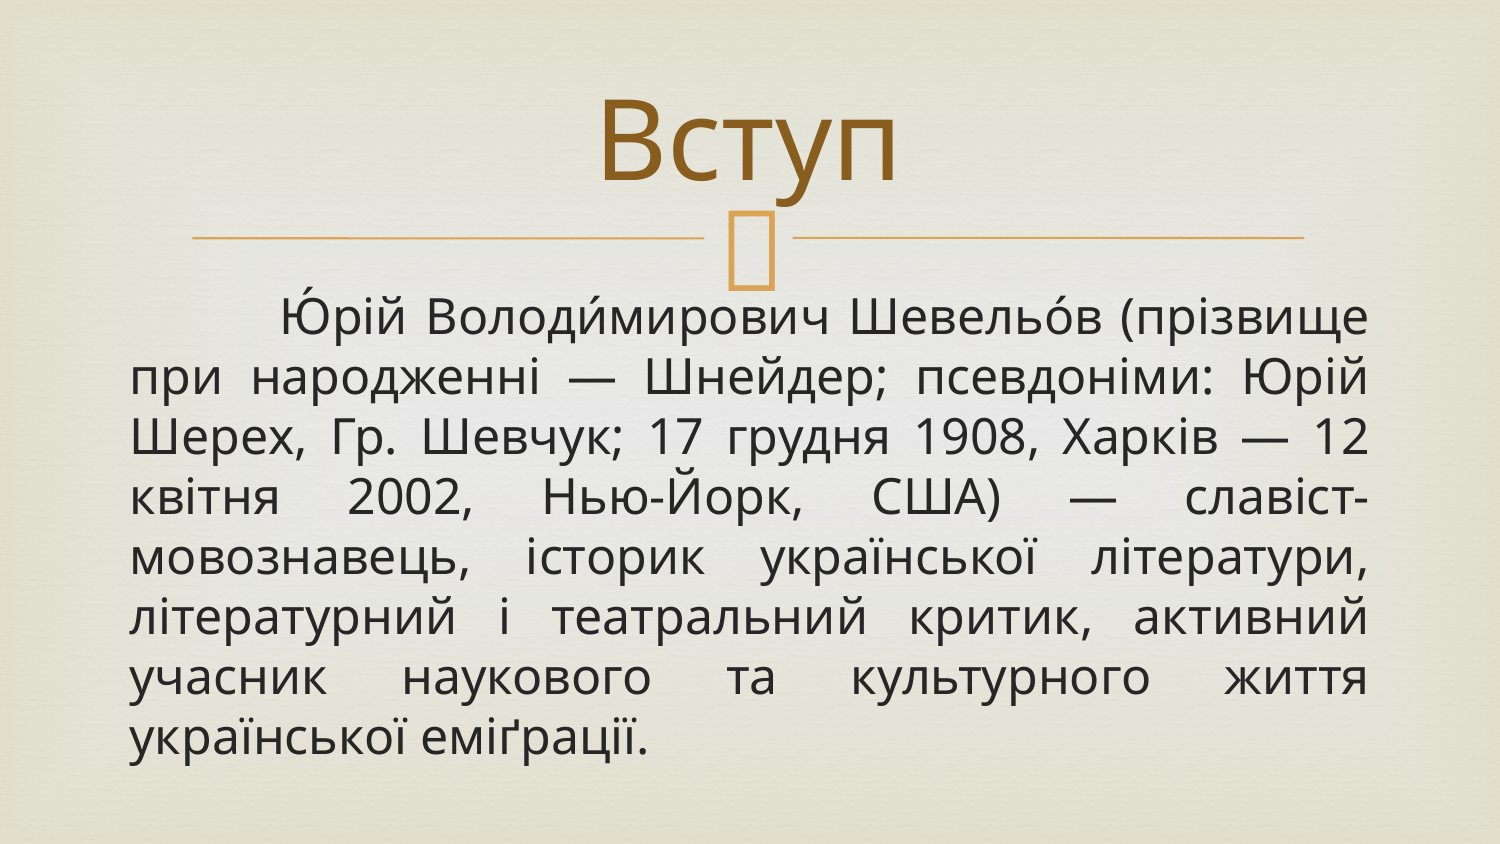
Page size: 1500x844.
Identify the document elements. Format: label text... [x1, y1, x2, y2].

list Ю́рій Володи́мирович Шевельо́в (прізвище при народженні — Шнейдер; псевдоніми: Юрій Шерех, Гр. Шевчук; 17 грудня 1908, Харків — 12 квітня 2002, Нью-Йорк, США) — славіст-мовознавець, історик української літератури, літературний і театральний критик, активний учасник наукового та культурного життя української еміґрації. [114, 276, 1386, 754]
title Вступ [112, 70, 1386, 200]
